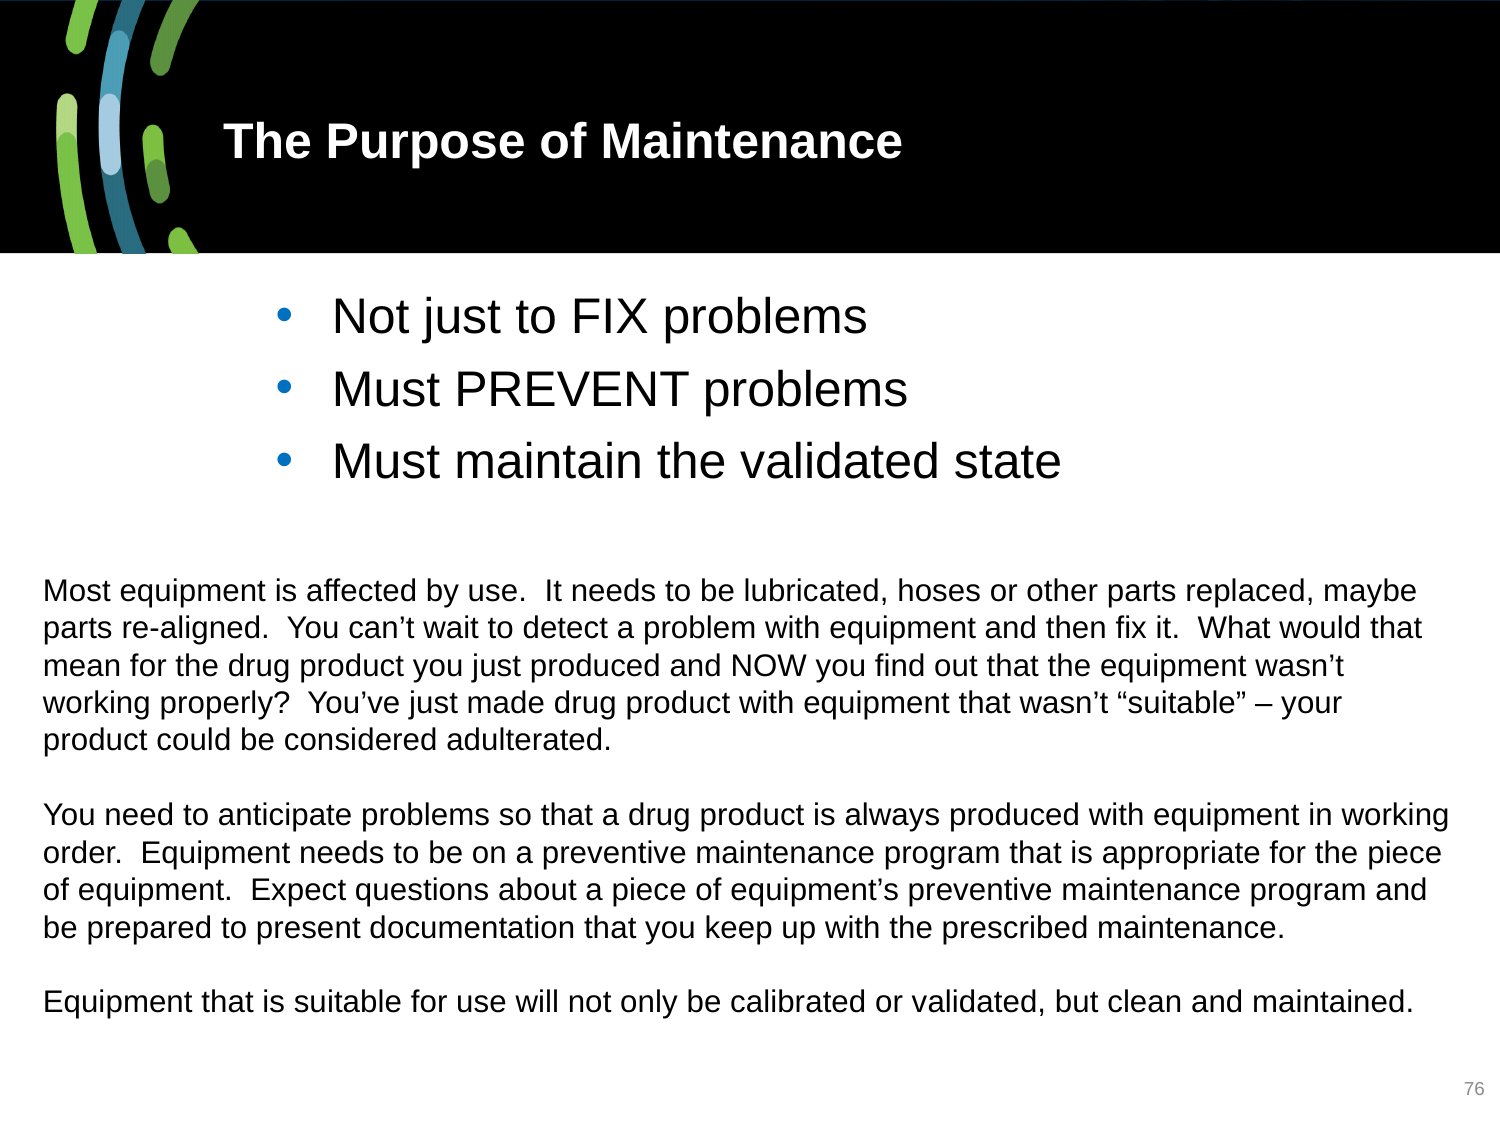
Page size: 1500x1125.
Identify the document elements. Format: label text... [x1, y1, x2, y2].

picture [0, 0, 512, 254]
text_box Most equipment is affected by use. It needs to be lubricated, hoses or other parts replaced, maybe parts re-aligned. You can’t wait to detect a problem with equipment and then fix it. What would that mean for the drug product you just produced and NOW you find out that the equipment wasn’t working properly? You’ve just made drug product with equipment that wasn’t “suitable” – your product could be considered adulterated. You need to anticipate problems so that a drug product is always produced with equipment in working order. Equipment needs to be on a preventive maintenance program that is appropriate for the piece of equipment. Expect questions about a piece of equipment’s preventive maintenance program and be prepared to present documentation that you keep up with the prescribed maintenance. Equipment that is suitable for use will not only be calibrated or validated, but clean and maintained. [28, 562, 1469, 1027]
text_box Not just to FIX problems Must PREVENT problems Must maintain the validated state [260, 276, 1291, 497]
title The Purpose of Maintenance [208, 33, 1469, 251]
slide_number 76 [1401, 1043, 1500, 1125]
